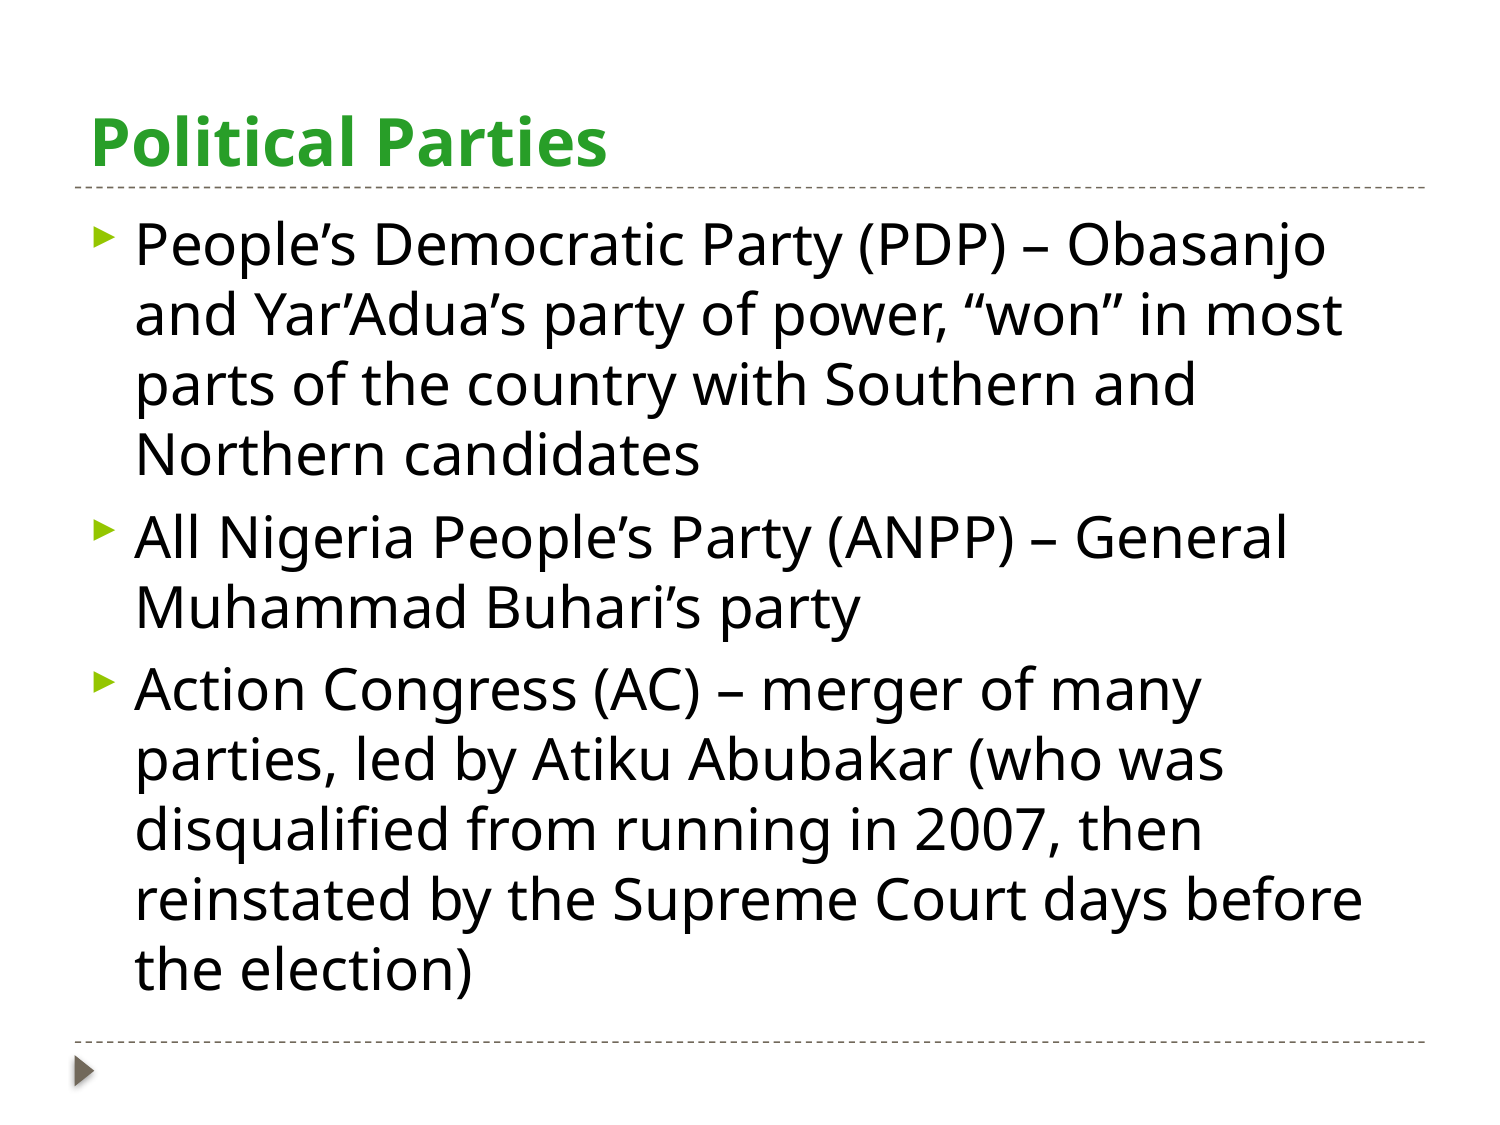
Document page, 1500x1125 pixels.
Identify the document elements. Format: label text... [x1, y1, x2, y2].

title Political Parties [75, 24, 1425, 188]
list People’s Democratic Party (PDP) – Obasanjo and Yar’Adua’s party of power, “won” in most parts of the country with Southern and Northern candidates All Nigeria People’s Party (ANPP) – General Muhammad Buhari’s party Action Congress (AC) – merger of many parties, led by Atiku Abubakar (who was disqualified from running in 2007, then reinstated by the Supreme Court days before the election) [75, 200, 1425, 1010]
